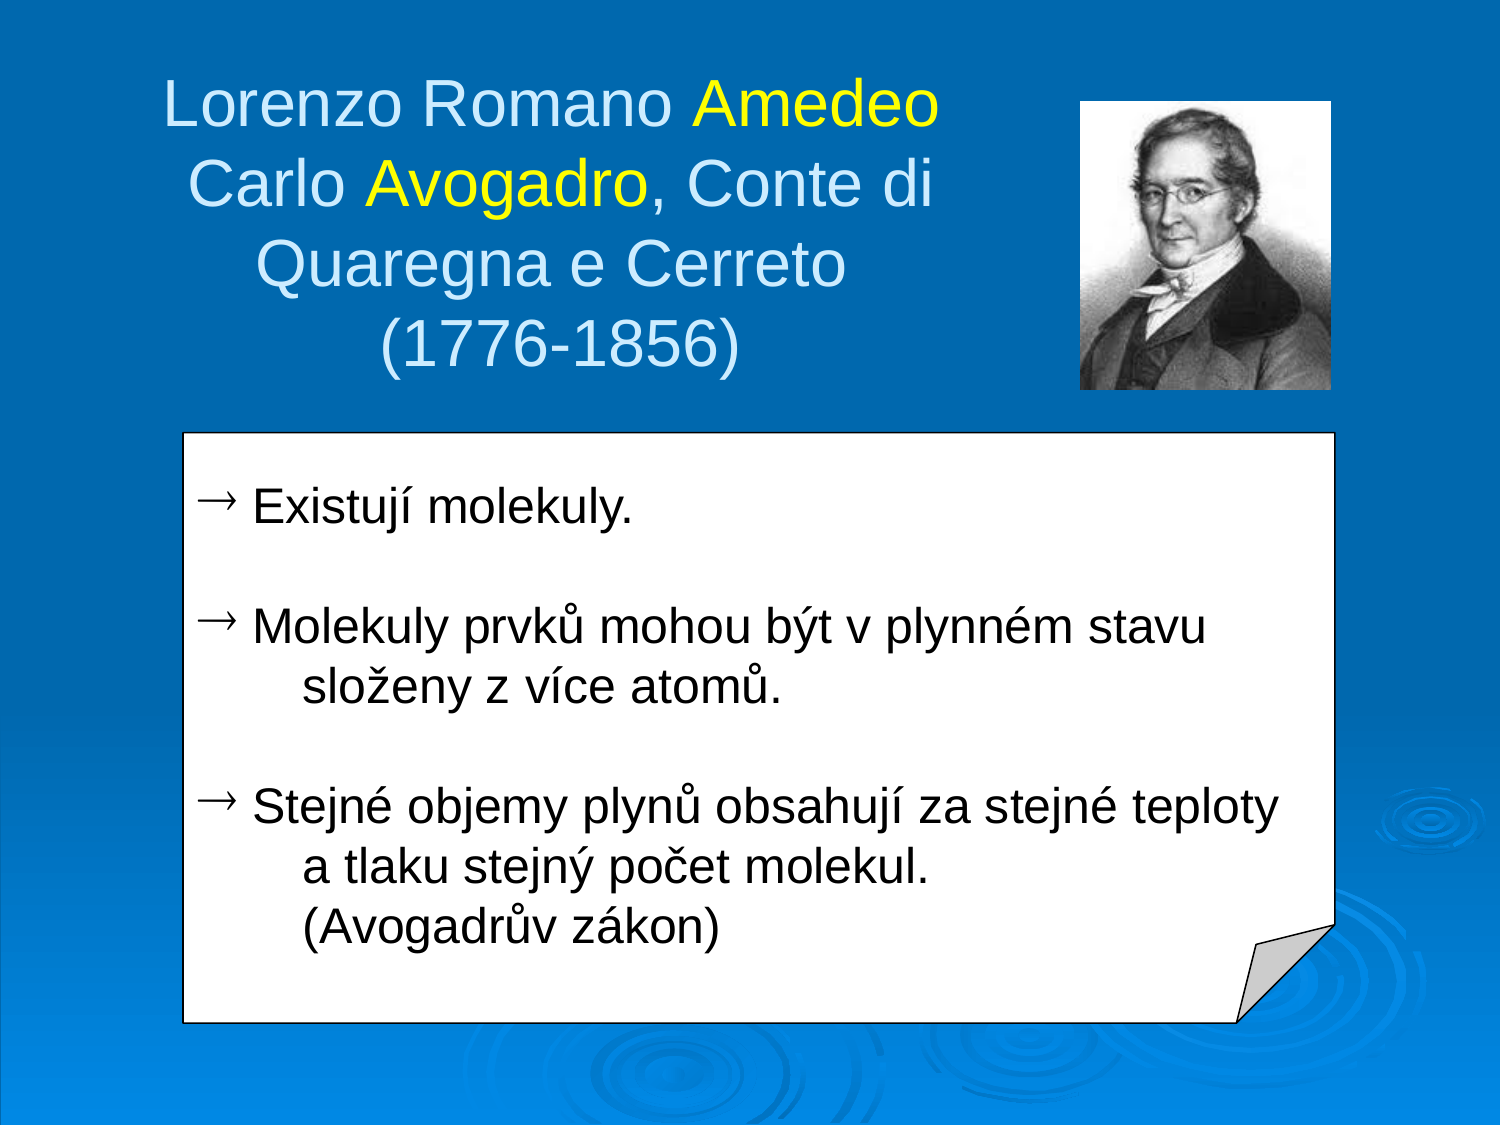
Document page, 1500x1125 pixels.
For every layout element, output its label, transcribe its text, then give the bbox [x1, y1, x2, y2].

picture [1080, 101, 1331, 390]
text_box Existují molekuly. Molekuly prvků mohou být v plynném stavu složeny z více atomů. Stejné objemy plynů obsahují za stejné teploty a tlaku stejný počet molekul. (Avogadrův zákon) [183, 432, 1335, 1024]
title Lorenzo Romano Amedeo Carlo Avogadro, Conte di Quaregna e Cerreto (1776-1856) [64, 54, 1058, 386]
